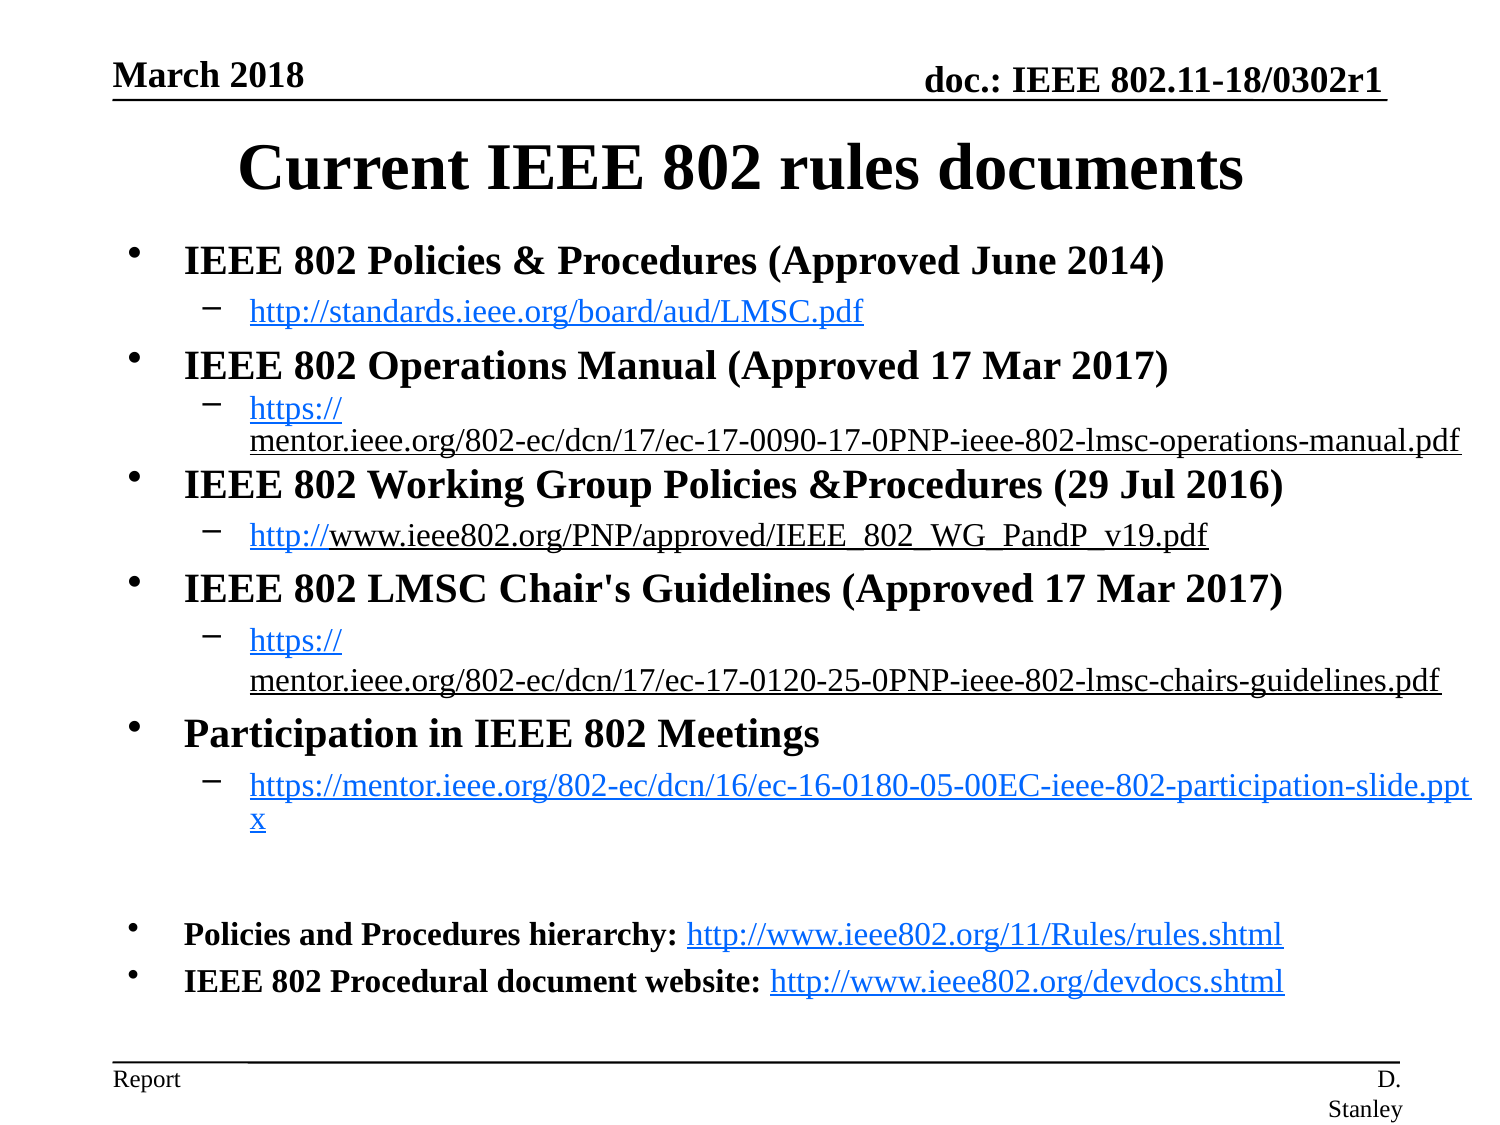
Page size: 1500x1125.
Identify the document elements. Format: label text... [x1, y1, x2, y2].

title Current IEEE 802 rules documents [112, 112, 1388, 213]
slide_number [112, 49, 401, 96]
footer D. Stanley, HP Enterprise [1324, 1076, 1402, 1093]
list IEEE 802 Policies & Procedures (Approved June 2014) http://standards.ieee.org/board/aud/LMSC.pdf IEEE 802 Operations Manual (Approved 17 Mar 2017) https://mentor.ieee.org/802-ec/dcn/17/ec-17-0090-17-0PNP-ieee-802-lmsc-operations-manual.pdf IEEE 802 Working Group Policies &Procedures (29 Jul 2016) http://www.ieee802.org/PNP/approved/IEEE_802_WG_PandP_v19.pdf IEEE 802 LMSC Chair's Guidelines (Approved 17 Mar 2017) https://mentor.ieee.org/802-ec/dcn/17/ec-17-0120-25-0PNP-ieee-802-lmsc-chairs-guidelines.pdf Participation in IEEE 802 Meetings https://mentor.ieee.org/802-ec/dcn/16/ec-16-0180-05-00EC-ieee-802-participation-slide.pptx Policies and Procedures hierarchy: http://www.ieee802.org/11/Rules/rules.shtml IEEE 802 Procedural document website: http://www.ieee802.org/devdocs.shtml [112, 224, 1488, 1076]
